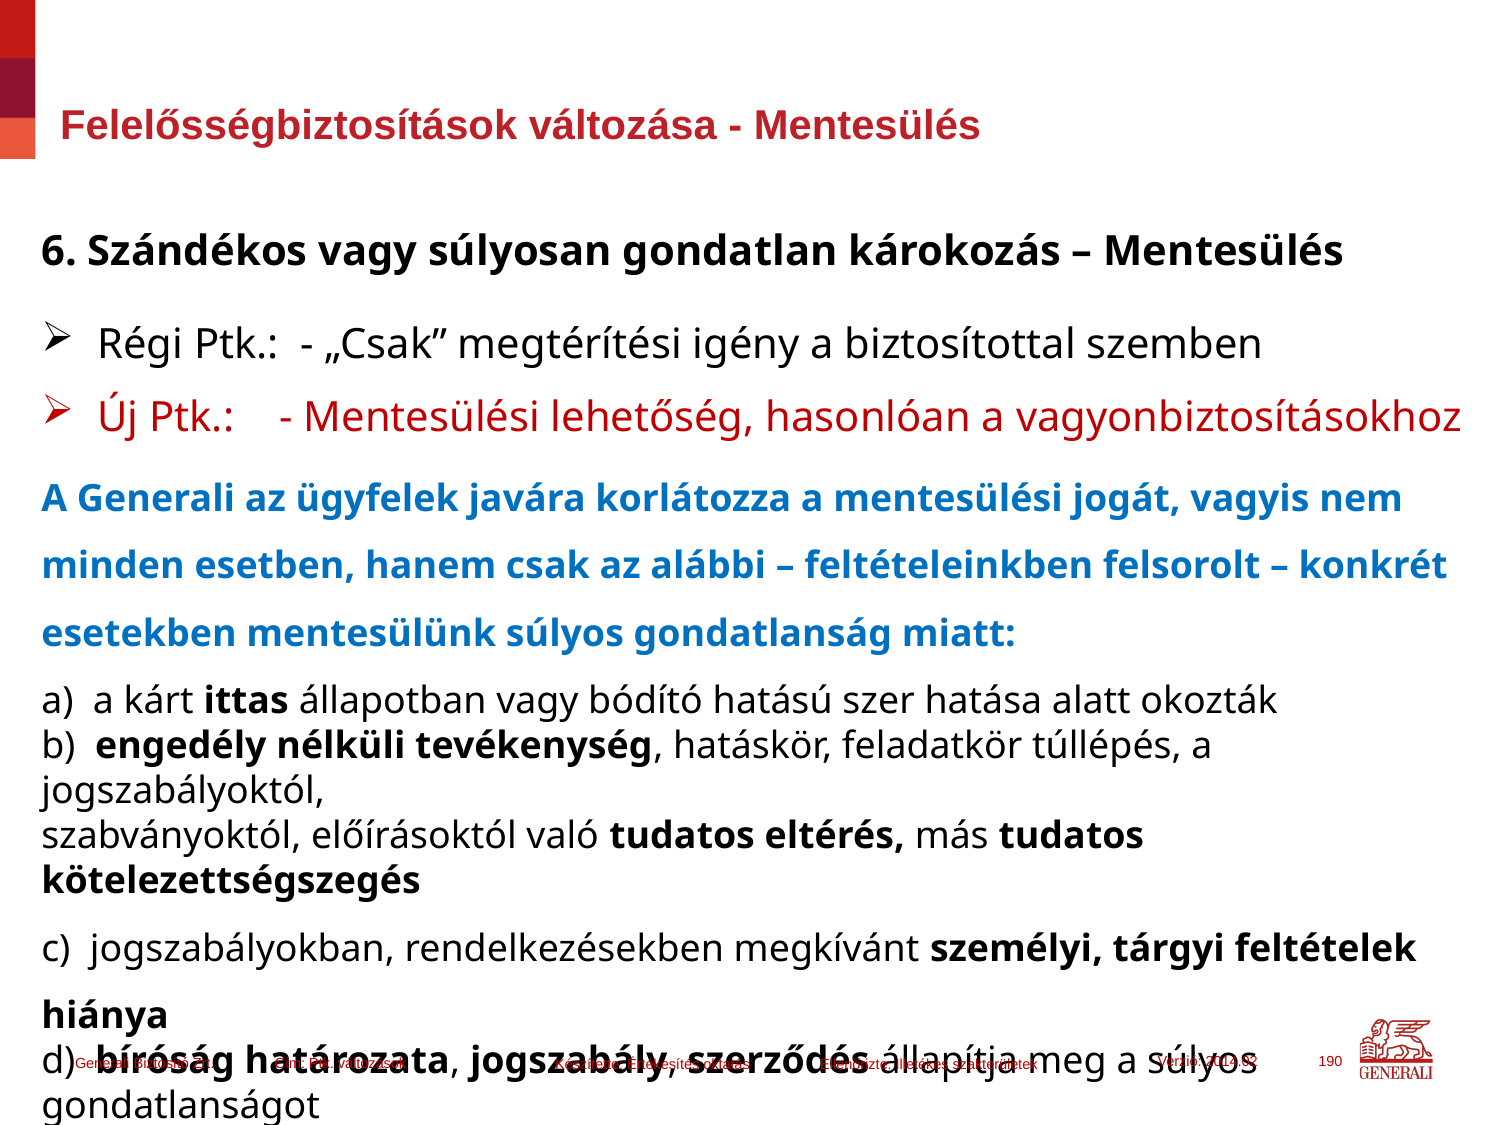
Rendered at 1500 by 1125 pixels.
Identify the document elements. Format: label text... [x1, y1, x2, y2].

title Felelősségbiztosítások változása - Mentesülés [60, 101, 1436, 141]
text_box Ellenőrizte: Illetékes szakterületek [805, 1047, 1070, 1080]
list 6. Szándékos vagy súlyosan gondatlan károkozás – Mentesülés Régi Ptk.: - „Csak” megtérítési igény a biztosítottal szemben Új Ptk.: - Mentesülési lehetőség, hasonlóan a vagyonbiztosításokhoz A Generali az ügyfelek javára korlátozza a mentesülési jogát, vagyis nem minden esetben, hanem csak az alábbi – feltételeinkben felsorolt – konkrét esetekben mentesülünk súlyos gondatlanság miatt: a) a kárt ittas állapotban vagy bódító hatású szer hatása alatt okozták b) engedély nélküli tevékenység, hatáskör, feladatkör túllépés, a jogszabályoktól, szabványoktól, előírásoktól való tudatos eltérés, más tudatos kötelezettségszegés c) jogszabályokban, rendelkezésekben megkívánt személyi, tárgyi feltételek hiánya d) bíróság határozata, jogszabály, szerződés állapítja meg a súlyos gondatlanságot (Pontos szöveget lásd a feltételekben!) [41, 223, 1500, 1044]
text_box 190 [1303, 1044, 1376, 1081]
text_box Készítette: Értékesítés oktatás [540, 1047, 786, 1080]
text_box Generali Biztosító Zrt. [60, 1046, 250, 1079]
text_box Cím: Ptk. változások [259, 1047, 449, 1080]
text_box Verzió: 2014.02 [1142, 1043, 1318, 1077]
